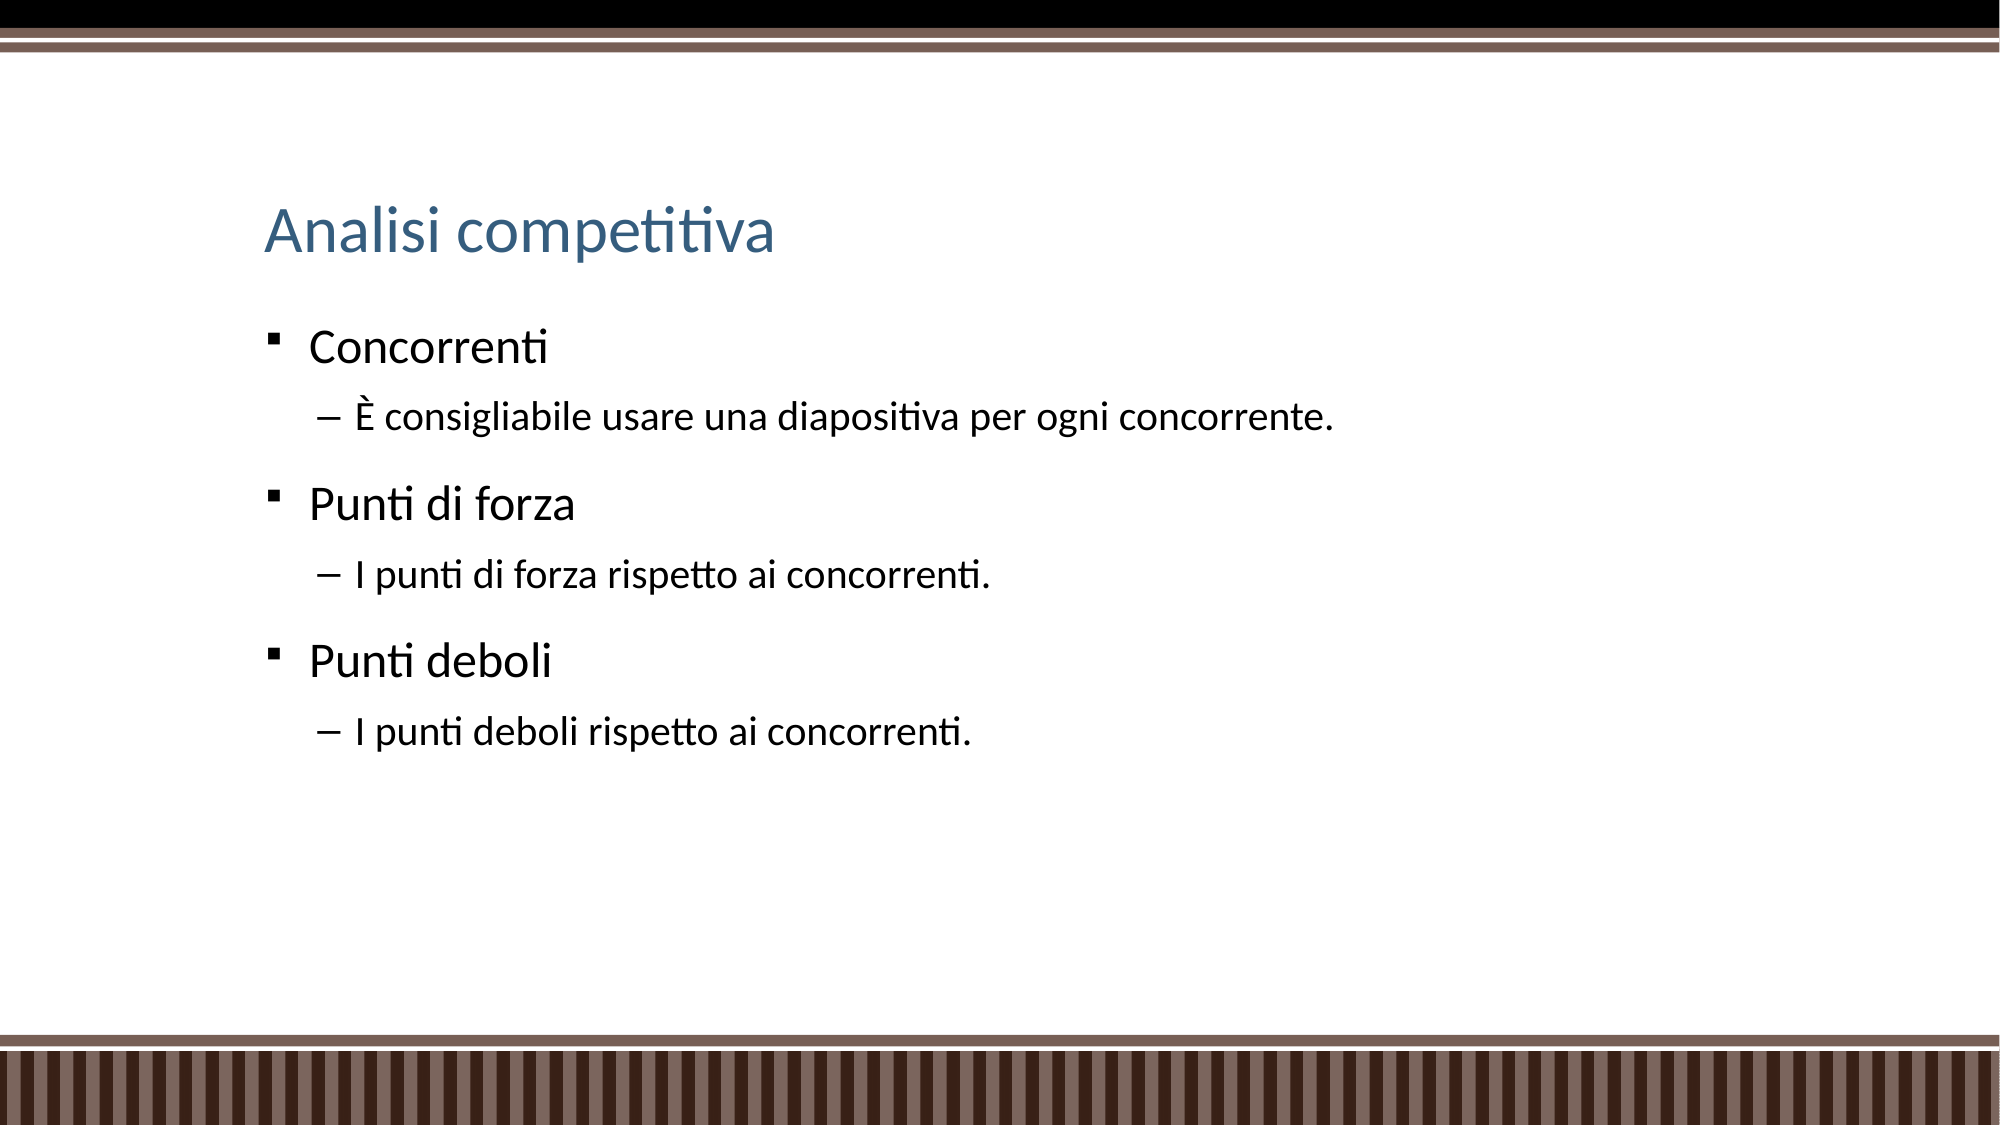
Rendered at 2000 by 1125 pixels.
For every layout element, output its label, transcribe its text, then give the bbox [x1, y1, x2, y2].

title Analisi competitiva [249, 99, 1750, 275]
list Concorrenti È consigliabile usare una diapositiva per ogni concorrente. Punti di forza I punti di forza rispetto ai concorrenti. Punti deboli I punti deboli rispetto ai concorrenti. [249, 312, 1750, 920]
